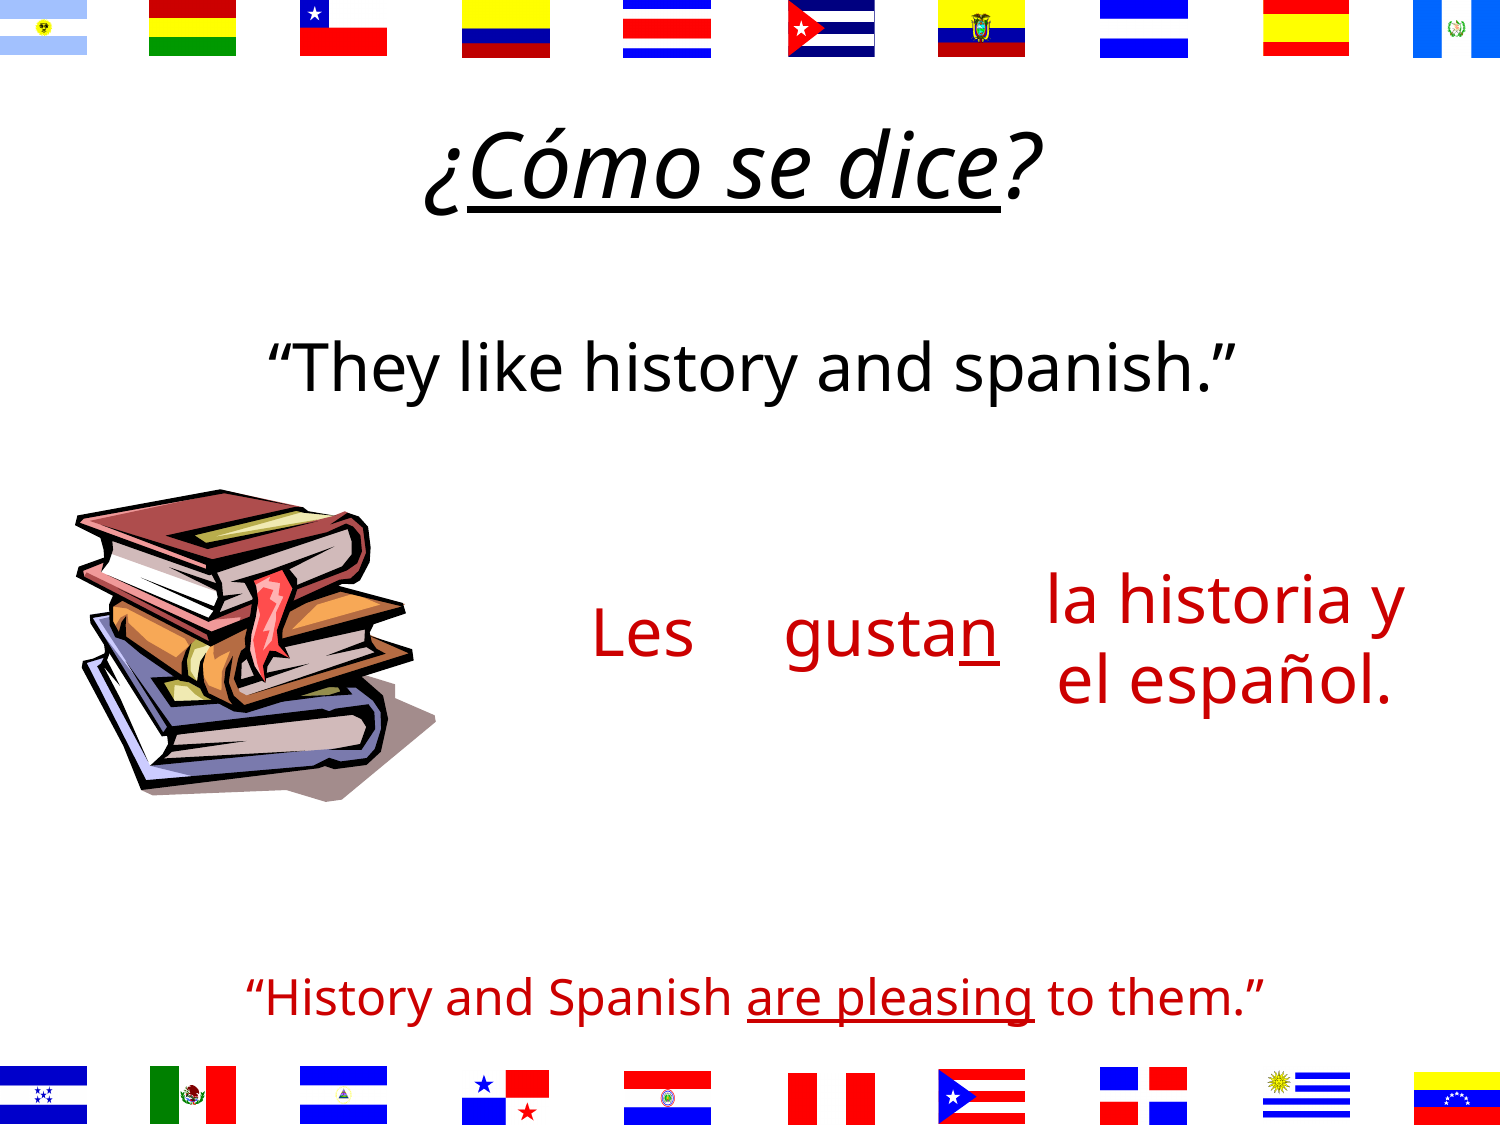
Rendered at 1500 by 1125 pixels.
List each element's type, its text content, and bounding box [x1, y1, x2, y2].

text_box “They like history and spanish.” [253, 317, 1254, 413]
text_box Les [575, 581, 711, 677]
text_box la historia y el español. [1012, 549, 1439, 725]
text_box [0, 0, 1500, 58]
text_box ¿Cómo se dice? [412, 99, 1088, 225]
picture [74, 487, 439, 805]
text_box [0, 1066, 1500, 1125]
text_box gustan [768, 581, 1015, 677]
text_box “History and Spanish are pleasing to them.” [231, 958, 1280, 1033]
